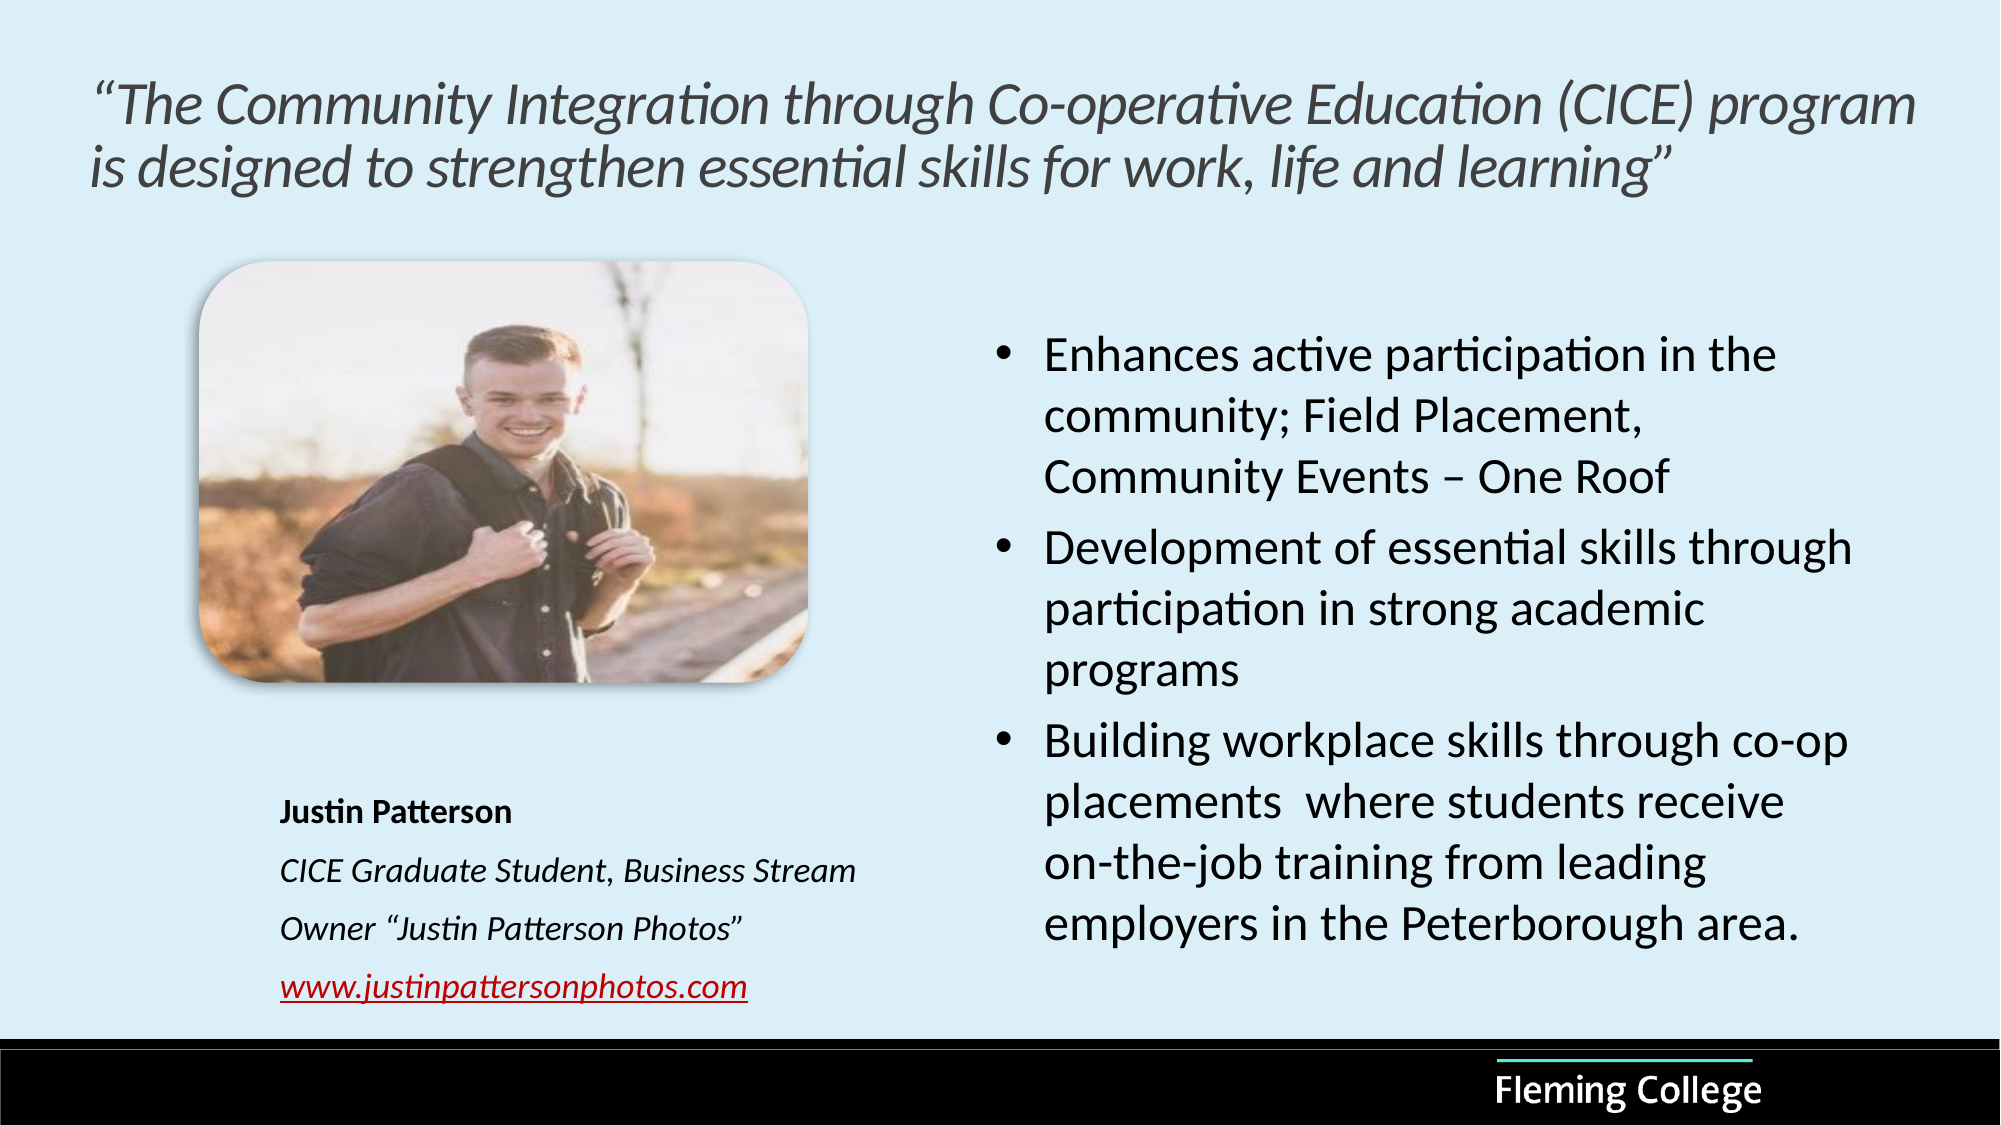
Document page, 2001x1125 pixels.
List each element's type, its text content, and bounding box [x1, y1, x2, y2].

picture [1497, 1059, 1761, 1114]
text_box Enhances active participation in the community; Field Placement, Community Events – One Roof Development of essential skills through participation in strong academic programs Building workplace skills through co-op placements where students receive on-the-job training from leading employers in the Peterborough area. [980, 313, 1874, 1080]
text_box “The Community Integration through Co-operative Education (CICE) program is designed to strengthen essential skills for work, life and learning” [75, 67, 1963, 333]
picture [198, 260, 809, 684]
text_box Justin Patterson CICE Graduate Student, Business Stream Owner “Justin Patterson Photos” www.justinpattersonphotos.com [265, 517, 915, 1018]
